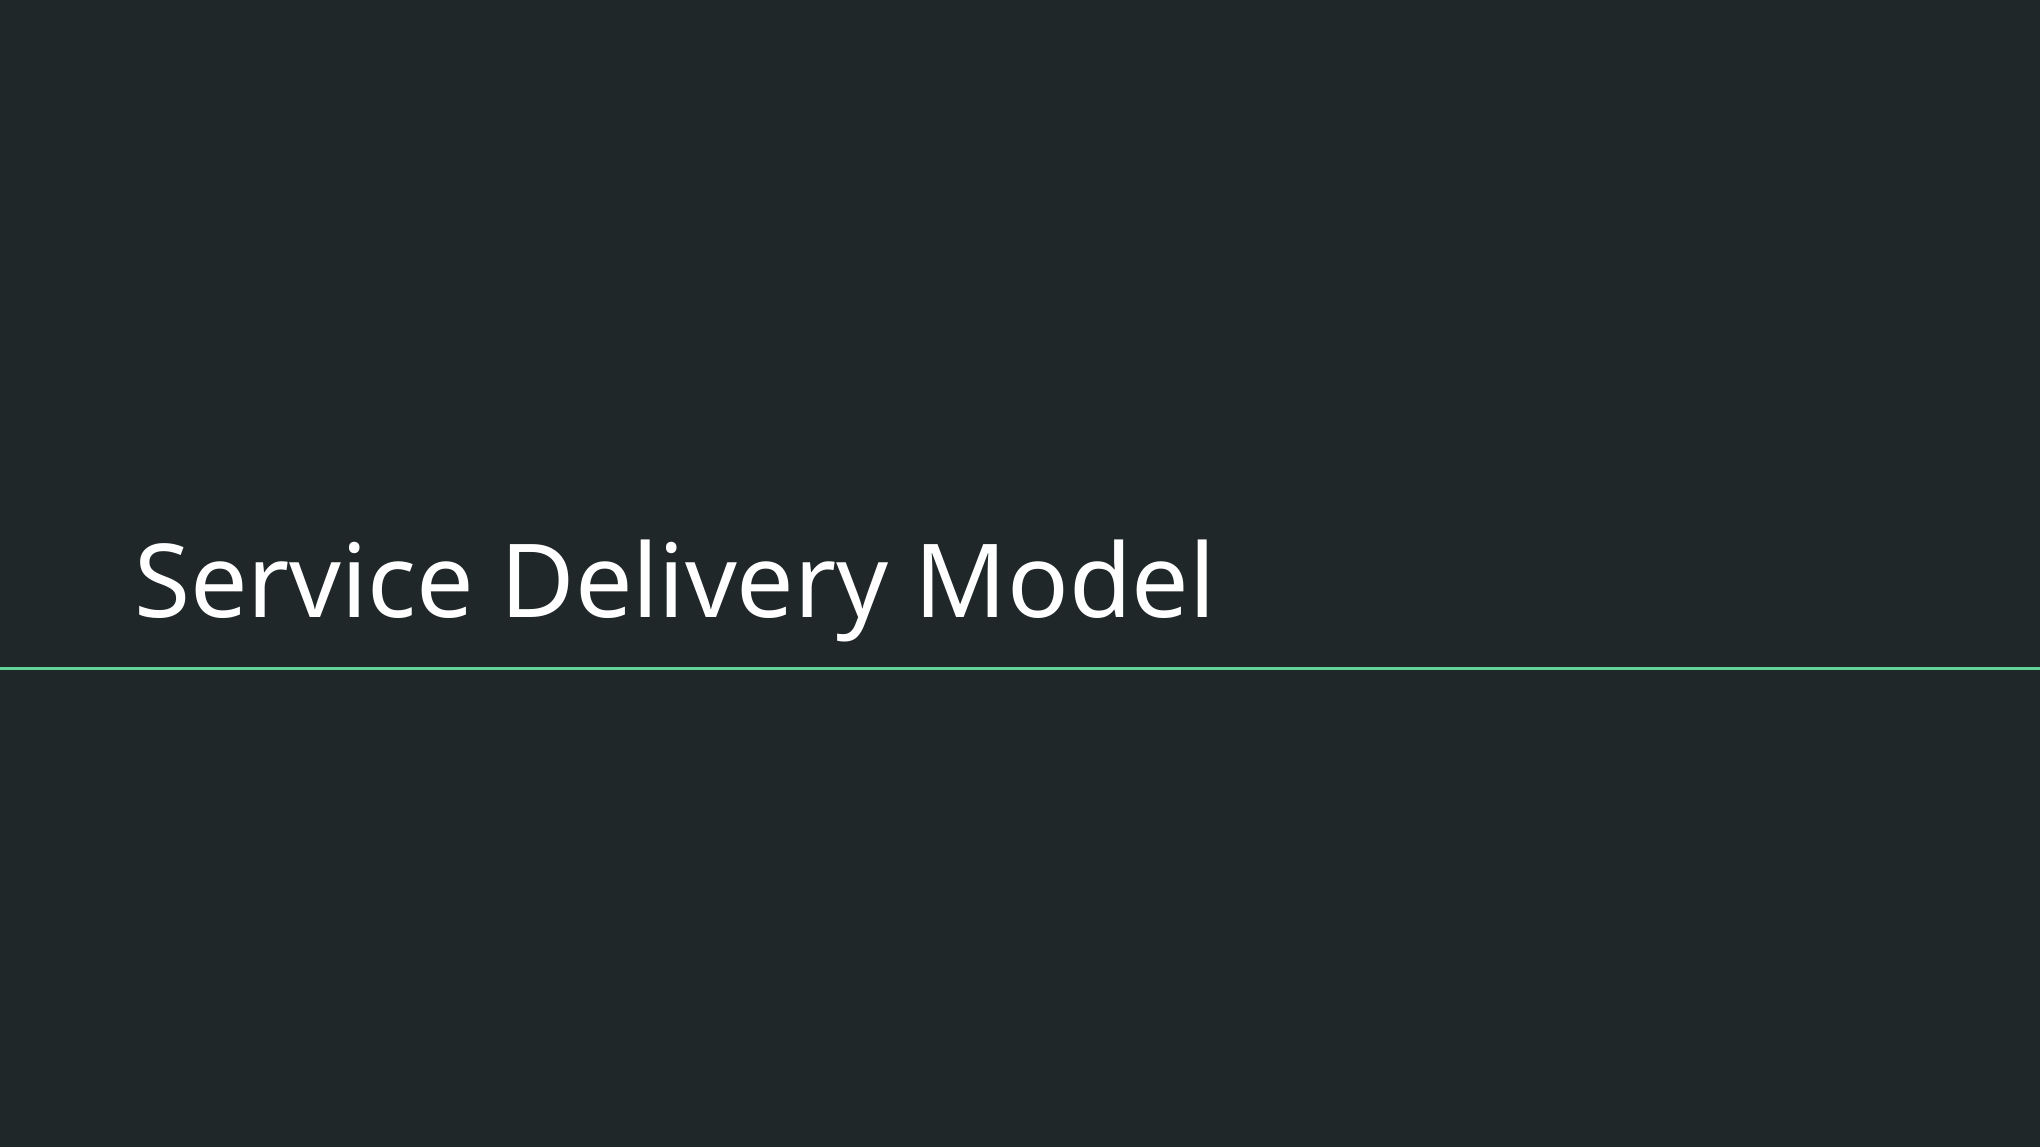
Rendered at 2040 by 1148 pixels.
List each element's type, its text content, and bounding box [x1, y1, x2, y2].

title Service Delivery Model [113, 484, 1969, 658]
